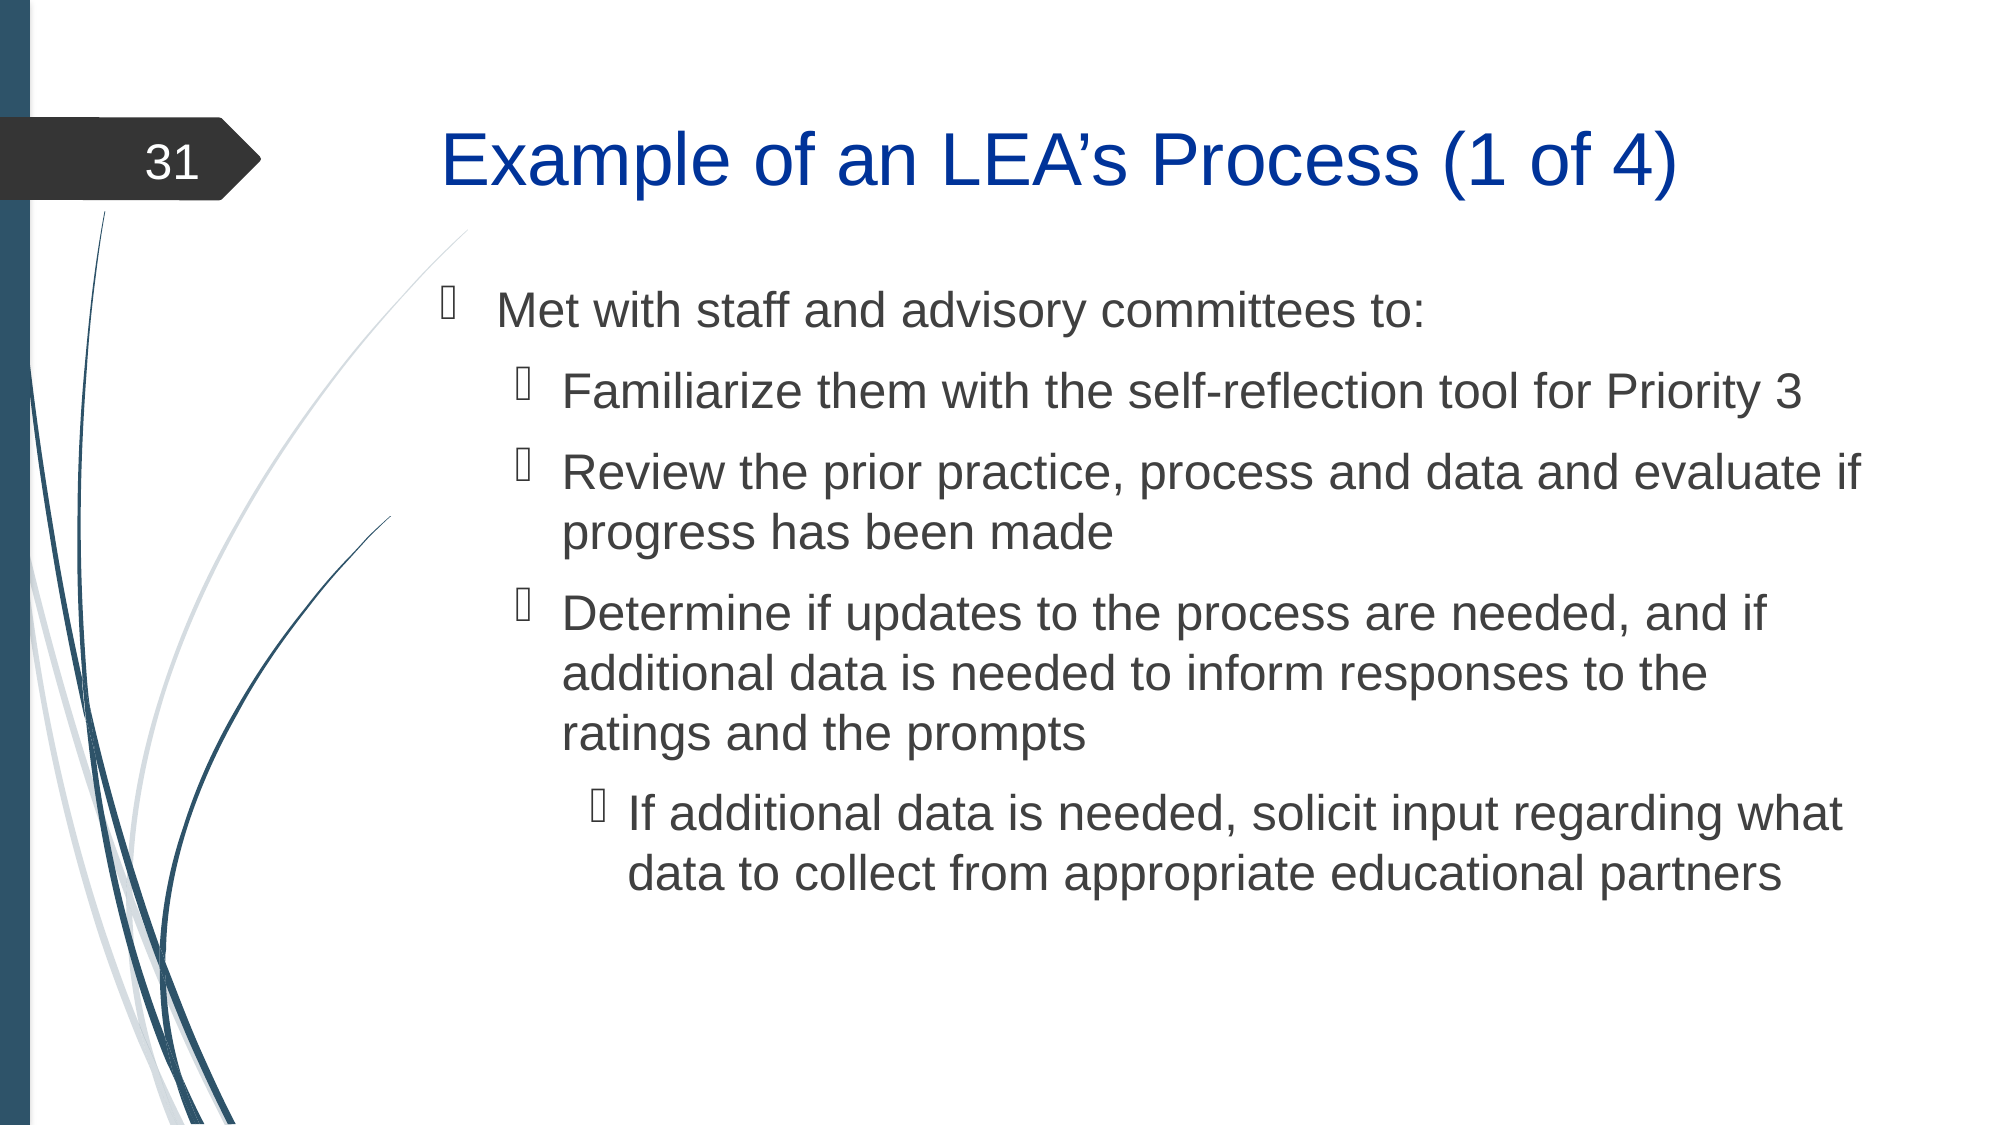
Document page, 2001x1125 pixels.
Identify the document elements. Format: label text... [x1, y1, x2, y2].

list Met with staff and advisory committees to: Familiarize them with the self-reflection tool for Priority 3 Review the prior practice, process and data and evaluate if progress has been made Determine if updates to the process are needed, and if additional data is needed to inform responses to the ratings and the prompts If additional data is needed, solicit input regarding what data to collect from appropriate educational partners [424, 270, 1888, 970]
title Example of an LEA’s Process (1 of 4) [425, 102, 1888, 270]
slide_number 31 [87, 129, 216, 190]
